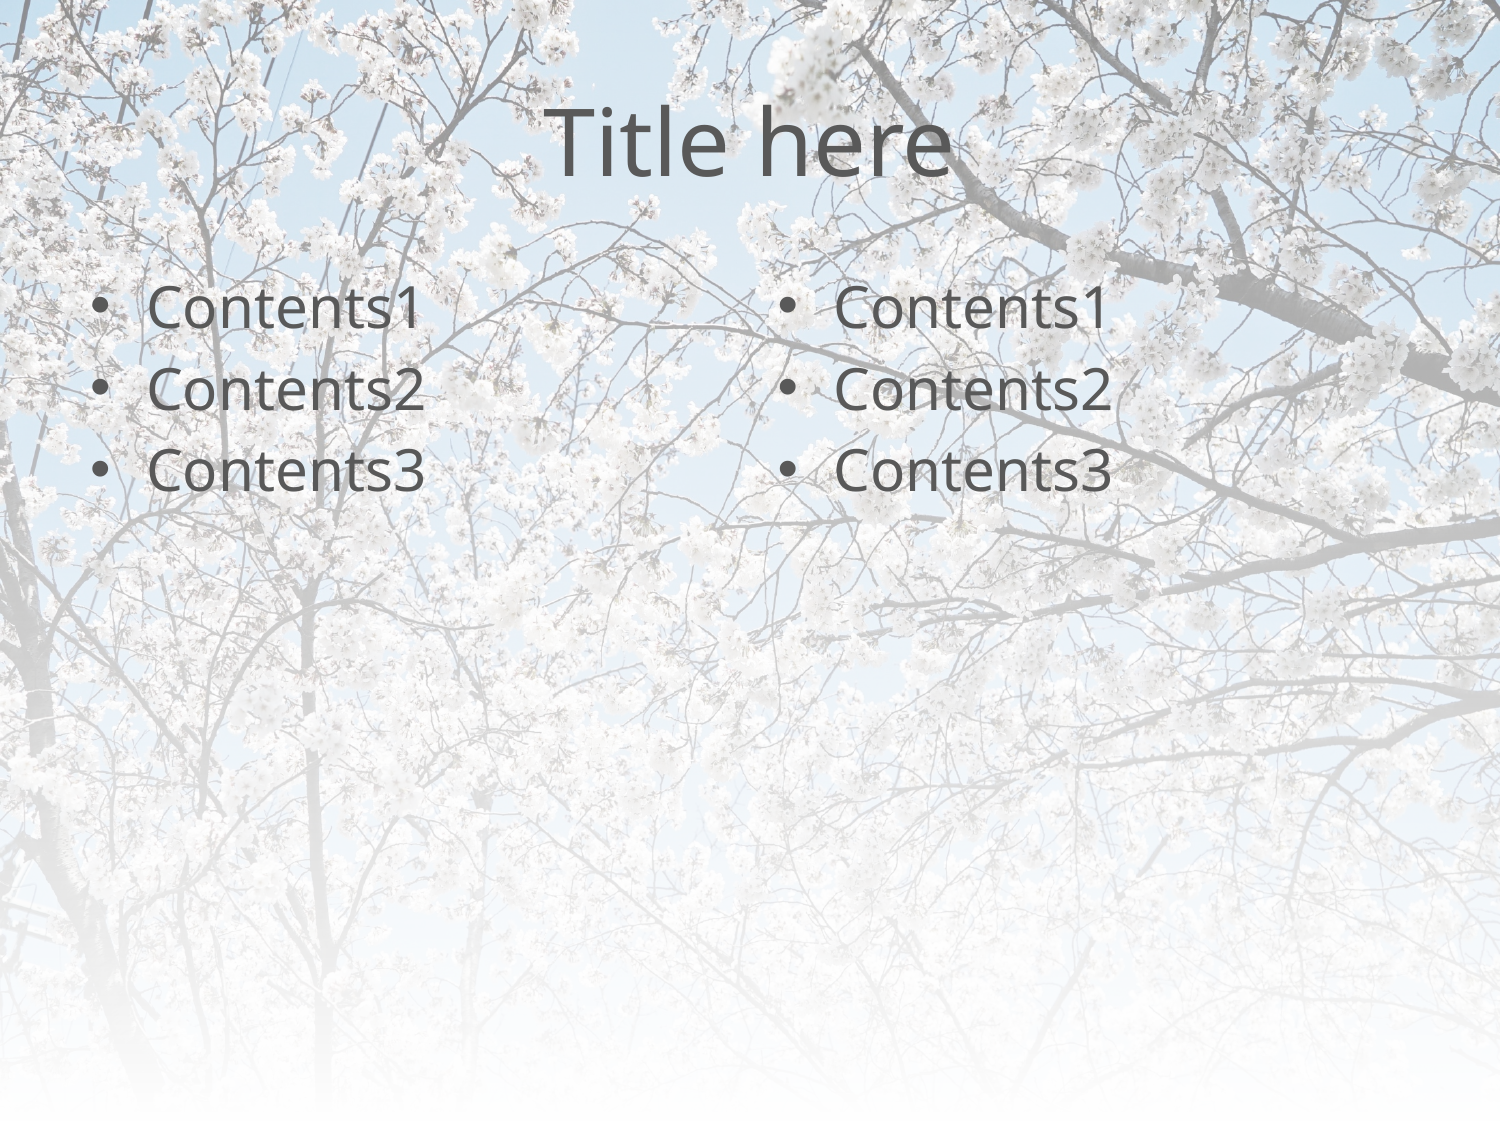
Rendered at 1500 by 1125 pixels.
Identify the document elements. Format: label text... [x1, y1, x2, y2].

list Contents1 Contents2 Contents3 [75, 262, 738, 1005]
list Contents1 Contents2 Contents3 [762, 262, 1425, 1005]
title Title here [75, 45, 1425, 233]
text_box [0, 0, 1500, 1125]
